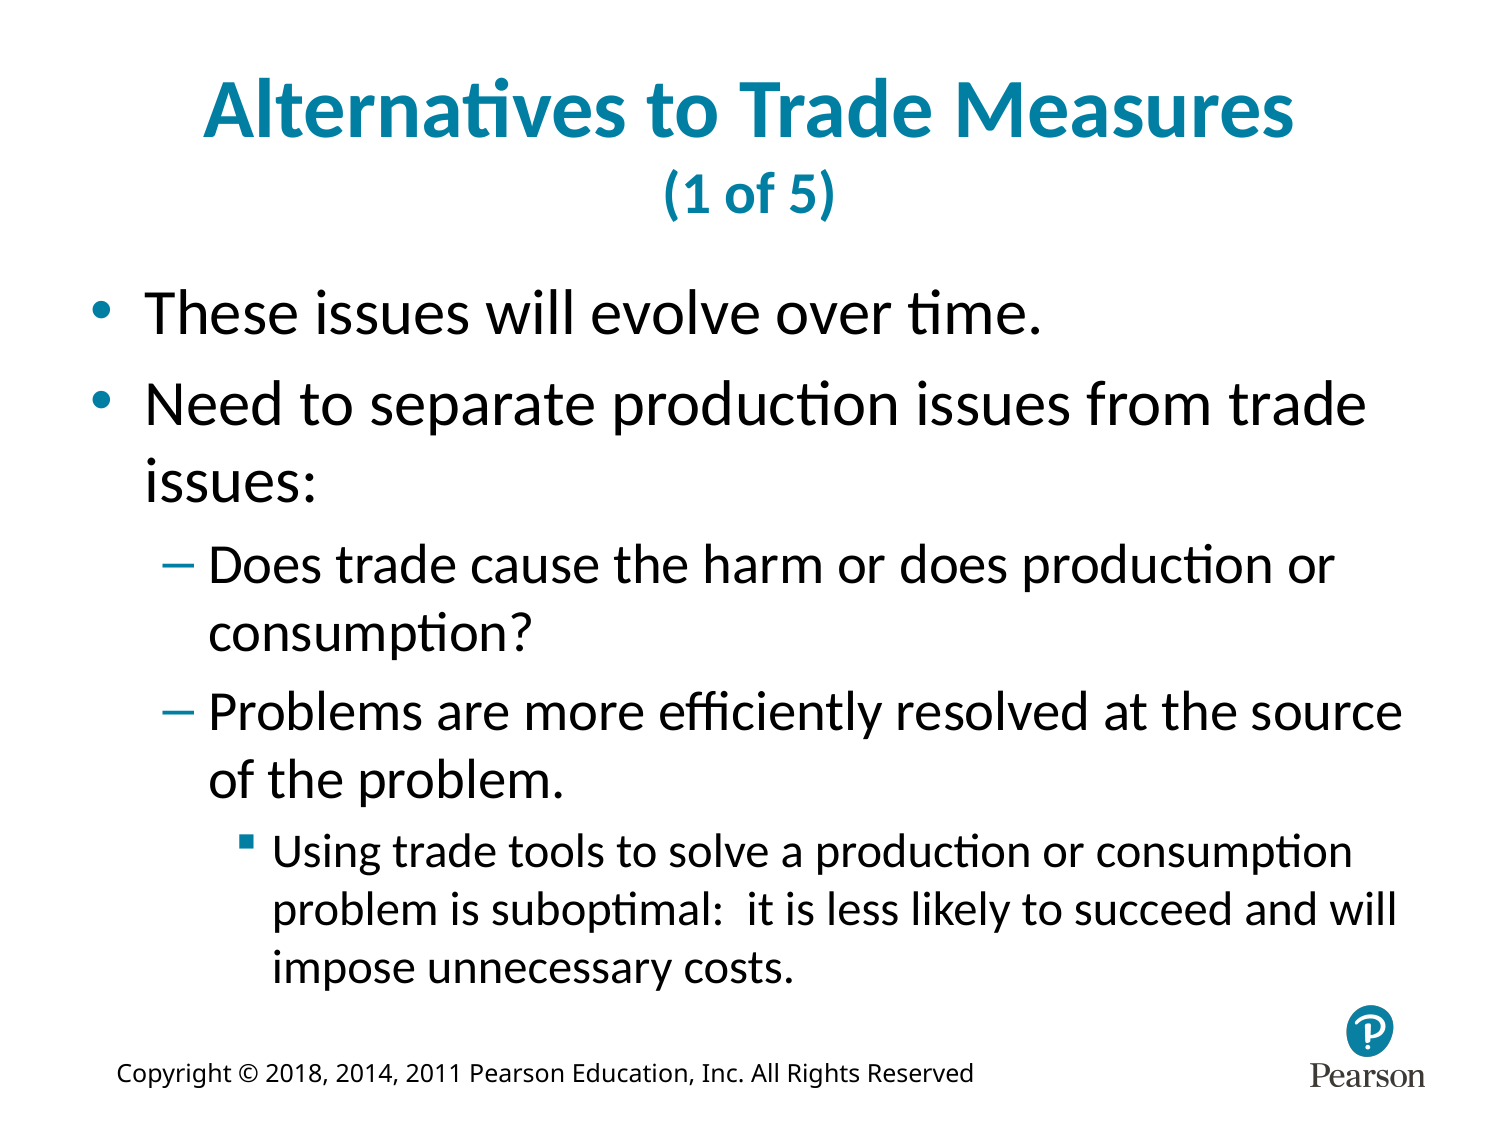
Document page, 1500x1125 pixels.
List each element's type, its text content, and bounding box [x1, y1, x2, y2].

title Alternatives to Trade Measures (1 of 5) [75, 45, 1425, 233]
list These issues will evolve over time. Need to separate production issues from trade issues: Does trade cause the harm or does production or consumption? Problems are more efficiently resolved at the source of the problem. Using trade tools to solve a production or consumption problem is suboptimal: it is less likely to succeed and will impose unnecessary costs. [75, 262, 1425, 1005]
picture [1310, 1005, 1425, 1087]
picture [1356, 1015, 1385, 1042]
